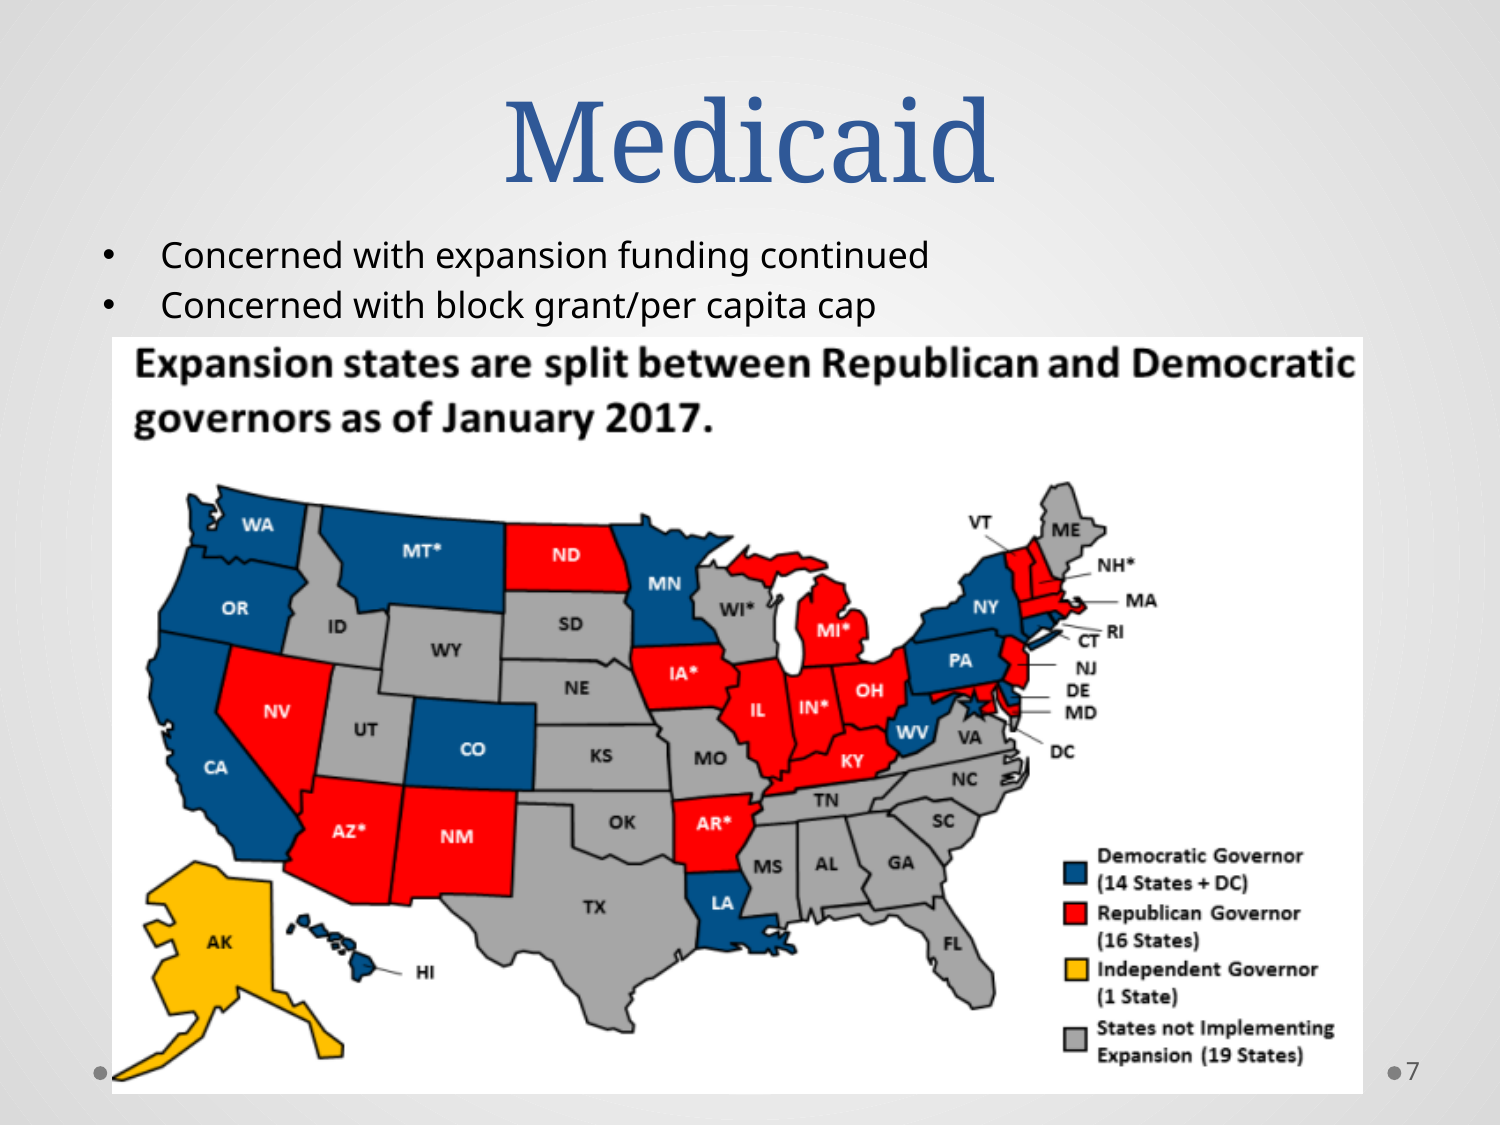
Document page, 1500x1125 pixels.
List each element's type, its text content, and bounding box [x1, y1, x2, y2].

list Concerned with expansion funding continued Concerned with block grant/per capita cap [87, 224, 1038, 363]
slide_number 7 [1401, 1042, 1494, 1103]
picture [112, 337, 1363, 1094]
title Medicaid [75, 75, 1425, 213]
footer [108, 1098, 118, 1103]
